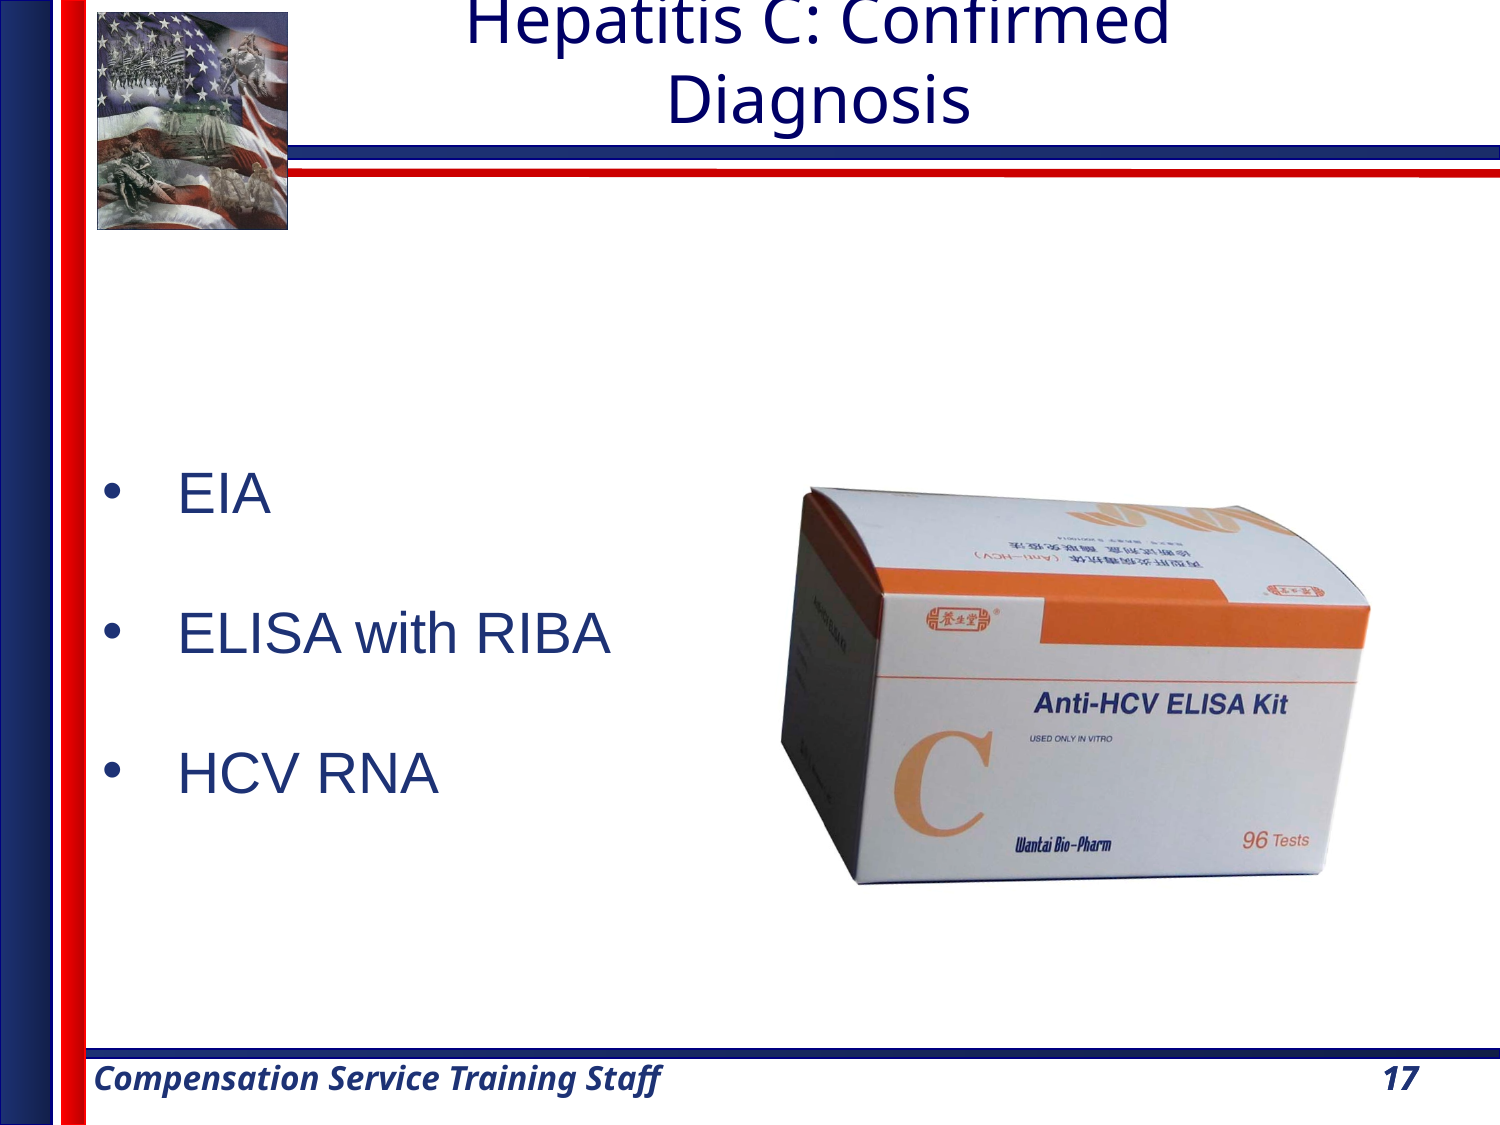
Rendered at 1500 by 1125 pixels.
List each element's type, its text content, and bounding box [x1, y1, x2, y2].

picture [702, 388, 1435, 986]
text_box 17 [1299, 1042, 1500, 1118]
title Hepatitis C: Confirmed Diagnosis [287, 0, 1351, 146]
picture [97, 12, 288, 230]
text_box EIA ELISA with RIBA HCV RNA [87, 237, 1463, 1025]
